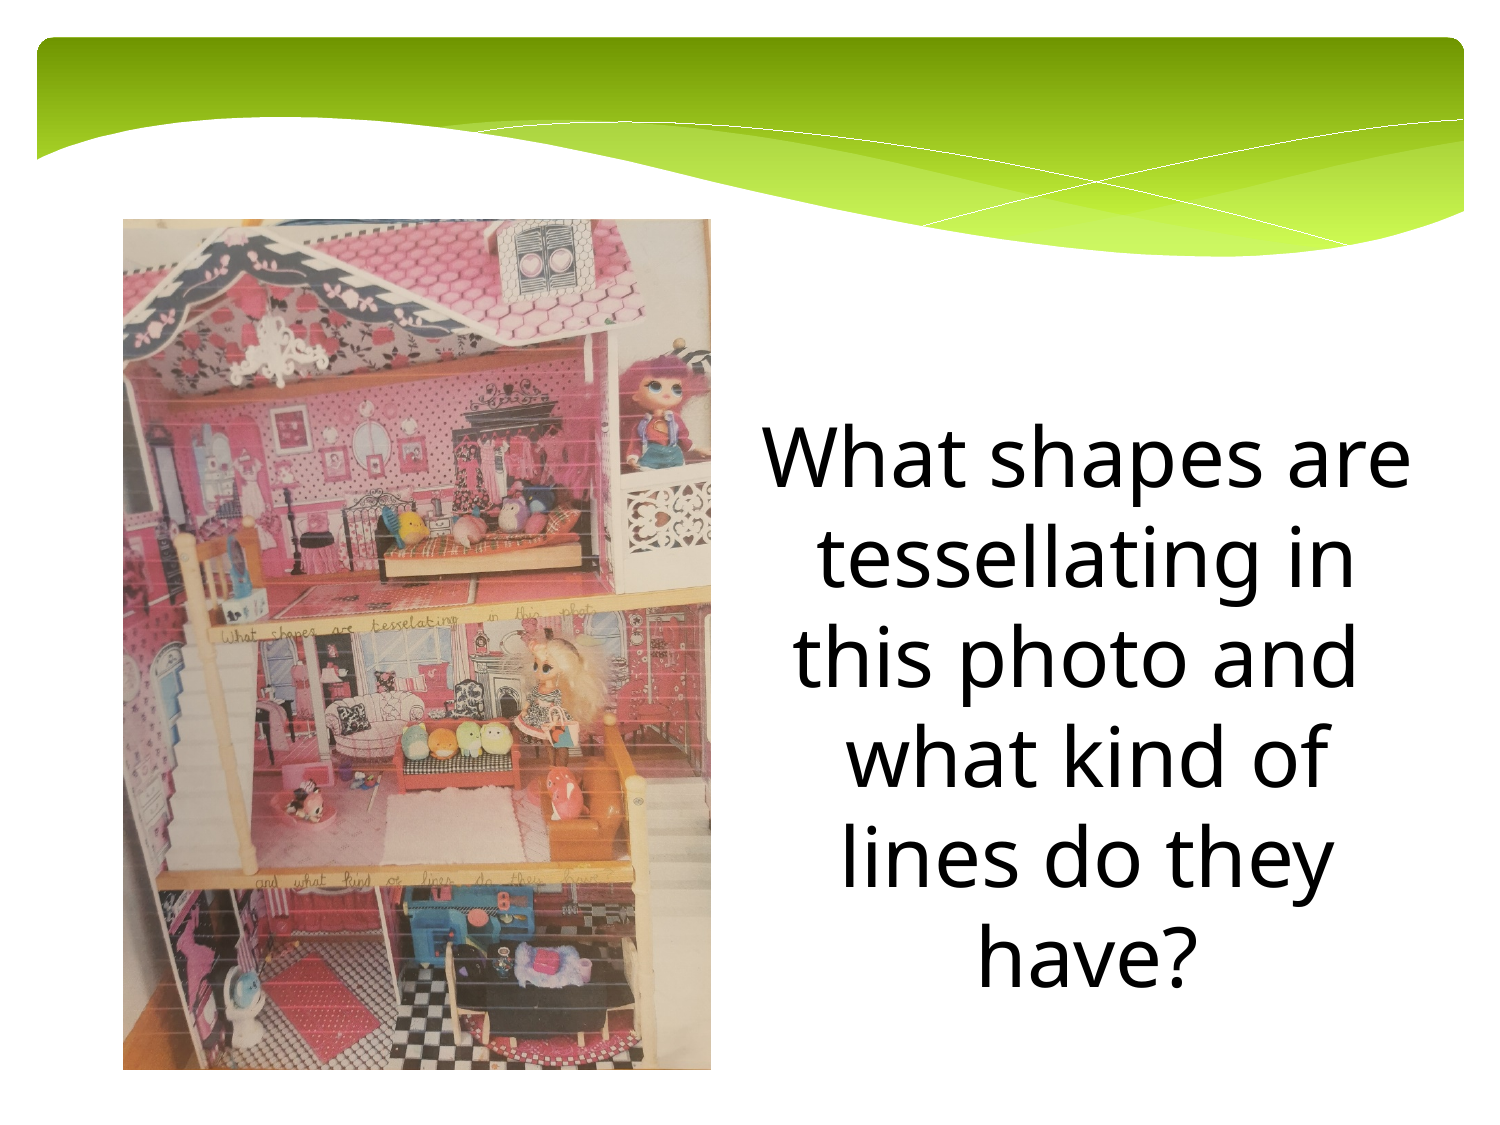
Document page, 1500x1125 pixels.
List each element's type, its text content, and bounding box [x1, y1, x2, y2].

text_box What shapes are tessellating in this photo and what kind of lines do they have? [739, 397, 1436, 1012]
picture [123, 219, 711, 1070]
